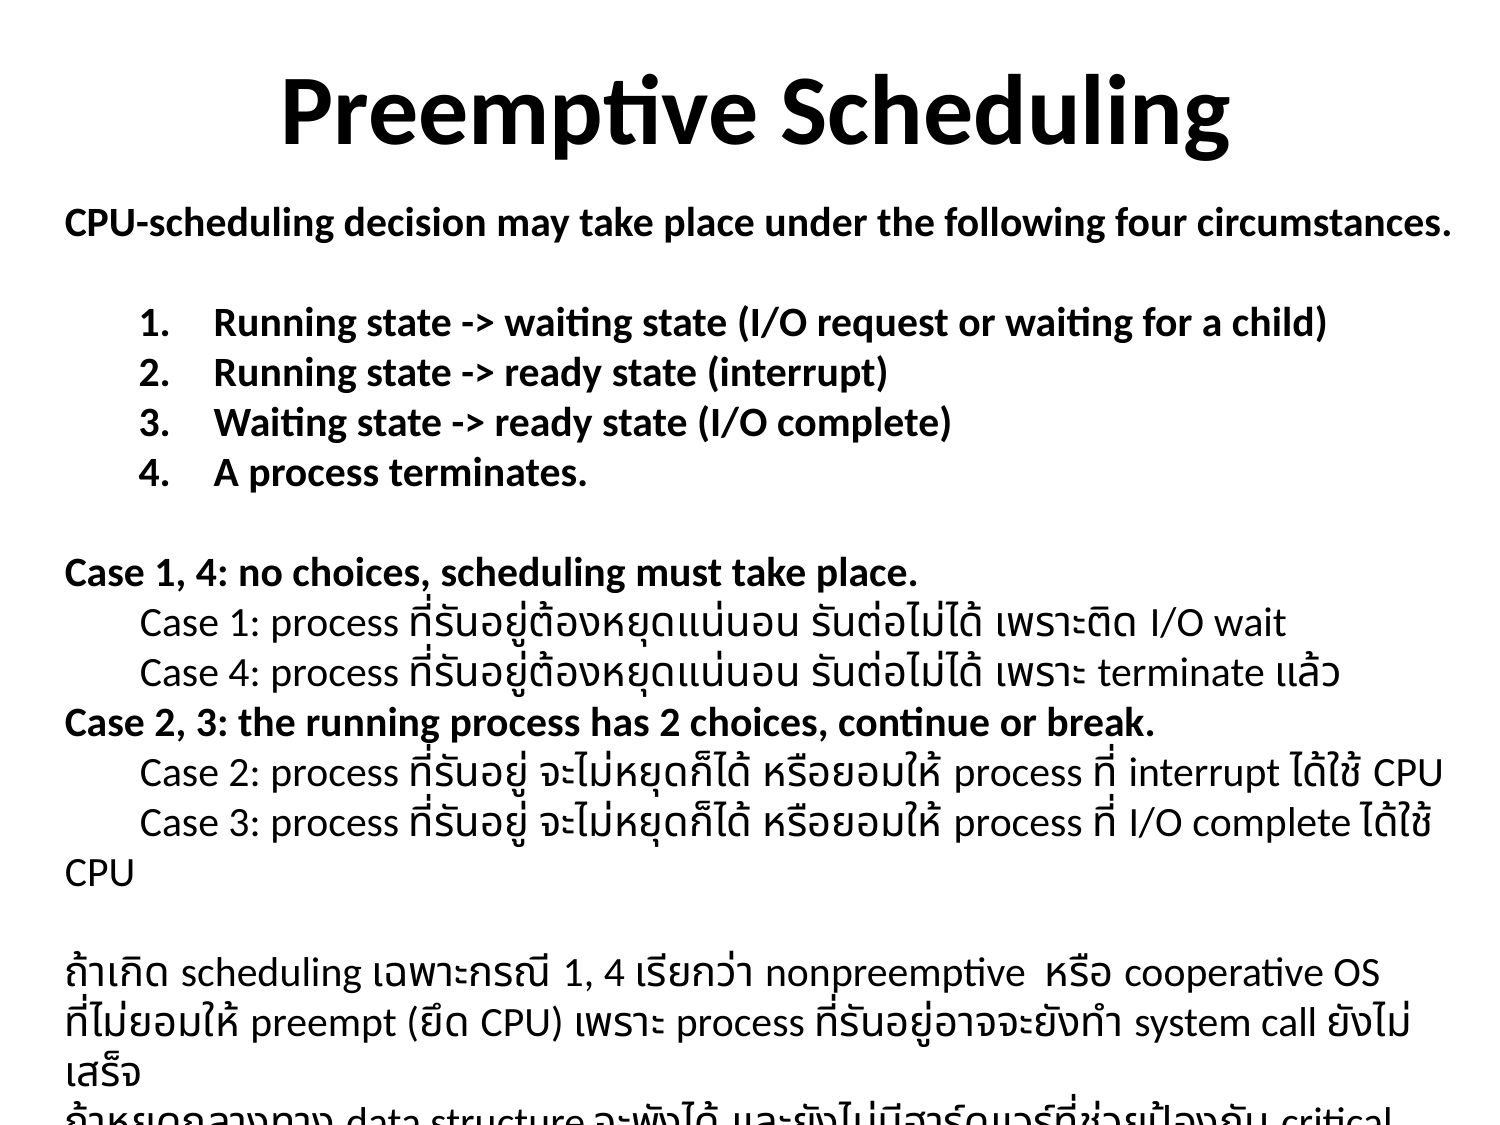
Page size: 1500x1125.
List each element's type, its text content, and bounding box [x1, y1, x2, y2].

text_box Preemptive Scheduling [87, 37, 1425, 173]
text_box CPU-scheduling decision may take place under the following four circumstances. Running state -> waiting state (I/O request or waiting for a child) Running state -> ready state (interrupt) Waiting state -> ready state (I/O complete) A process terminates. Case 1, 4: no choices, scheduling must take place. Case 1: process ที่รันอยู่ต้องหยุดแน่นอน รันต่อไม่ได้ เพราะติด I/O wait Case 4: process ที่รันอยู่ต้องหยุดแน่นอน รันต่อไม่ได้ เพราะ terminate แล้ว Case 2, 3: the running process has 2 choices, continue or break. Case 2: process ที่รันอยู่ จะไม่หยุดก็ได้ หรือยอมให้ process ที่ interrupt ได้ใช้ CPU Case 3: process ที่รันอยู่ จะไม่หยุดก็ได้ หรือยอมให้ process ที่ I/O complete ได้ใช้ CPU ถ้าเกิด scheduling เฉพาะกรณี 1, 4 เรียกว่า nonpreemptive หรือ cooperative OS ที่ไม่ยอมให้ preempt (ยึด CPU) เพราะ process ที่รันอยู่อาจจะยังทำ system call ยังไม่เสร็จ ถ้าหยุดกลางทาง data structure จะพังได้ และยังไม่มีฮาร์ดแวร์ที่ช่วยป้องกัน critical section ด้วย (ดูบทต่อไป) วีธีแก้ปัญหาในยุคแรกคือ ใช้ kernel ที่ทำ system call ให้เสร็จสมบูรณ์ก่อน แล้วค่อยคืน CPU [50, 187, 1500, 1125]
